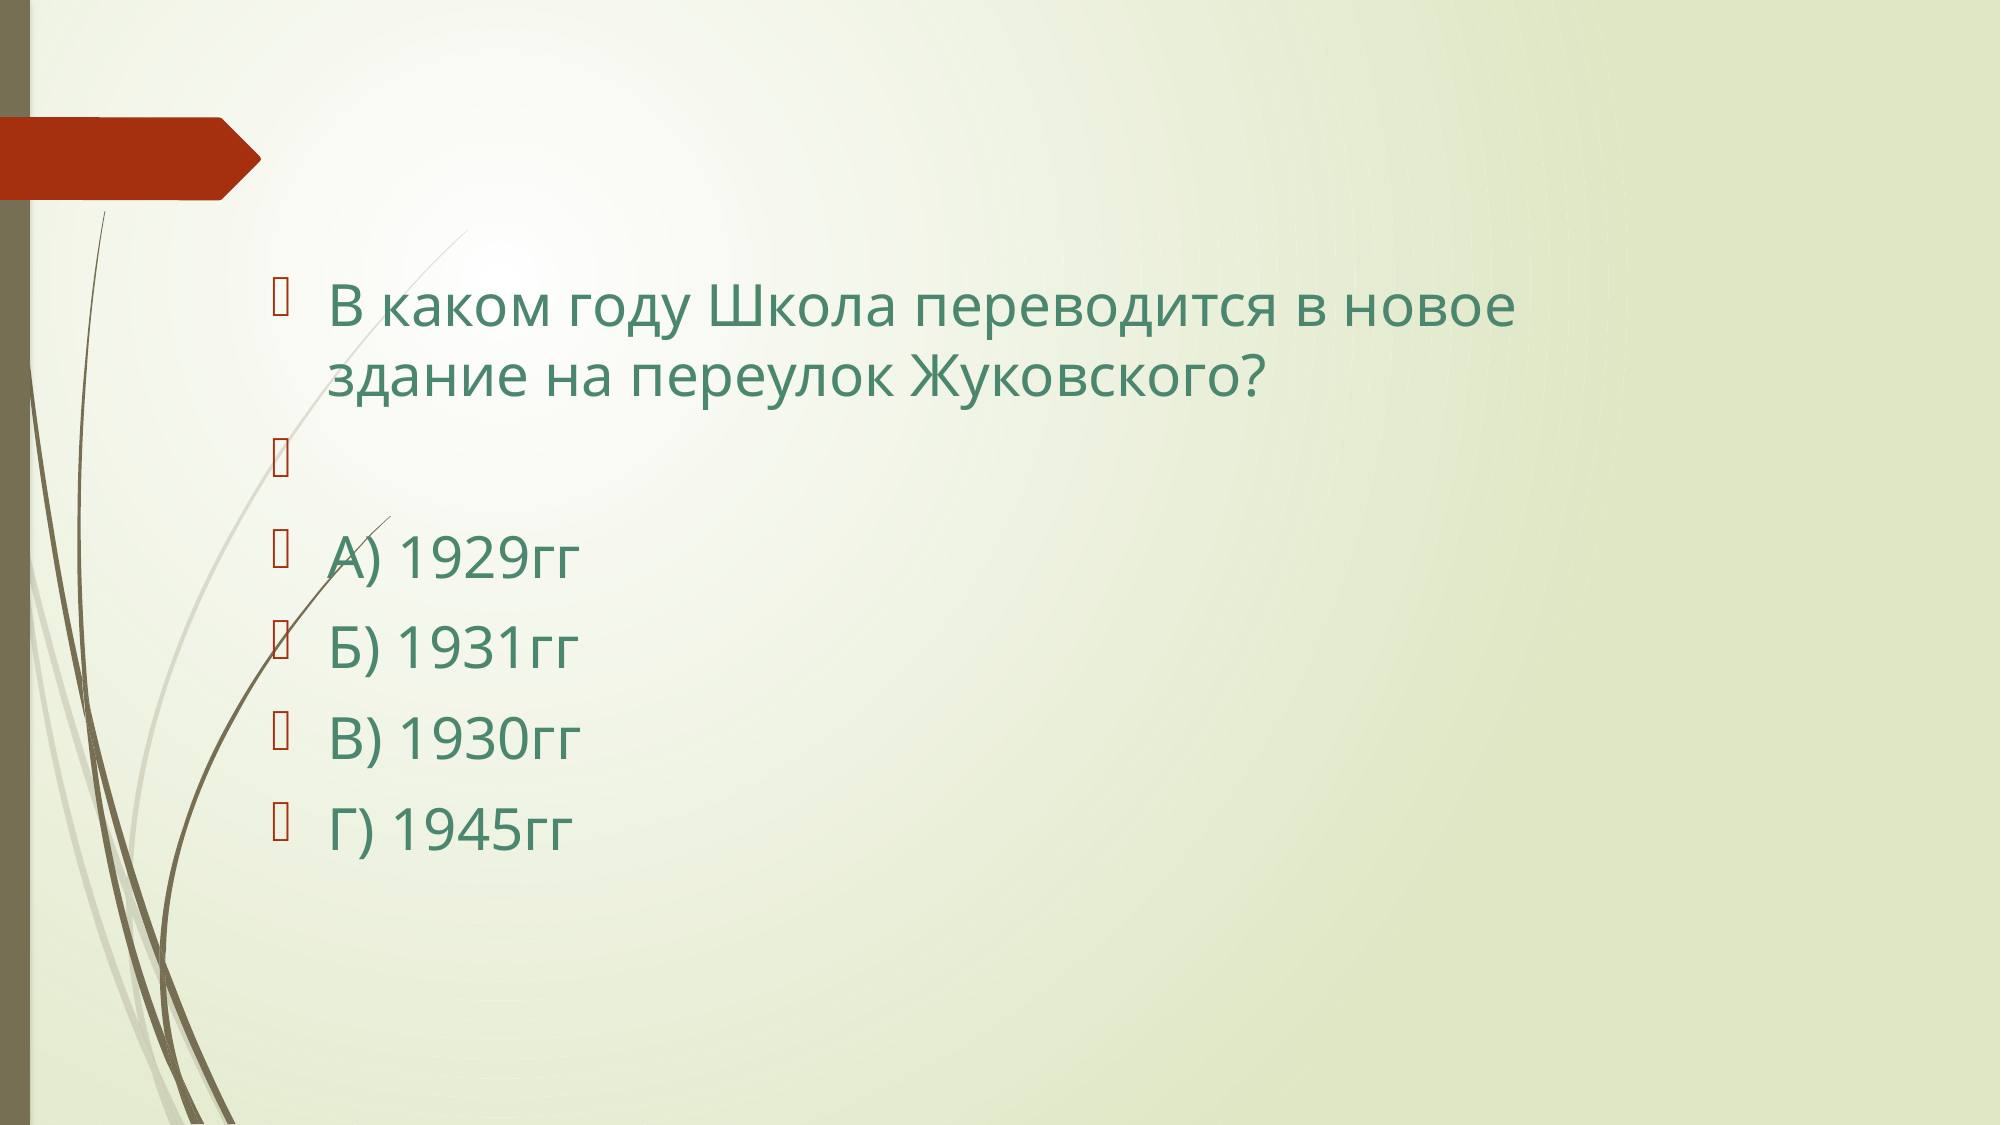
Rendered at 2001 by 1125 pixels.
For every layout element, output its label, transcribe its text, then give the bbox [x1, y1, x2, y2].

list В каком году Школа переводится в новое здание на переулок Жуковского? А) 1929гг Б) 1931гг В) 1930гг Г) 1945гг [256, 260, 1719, 881]
